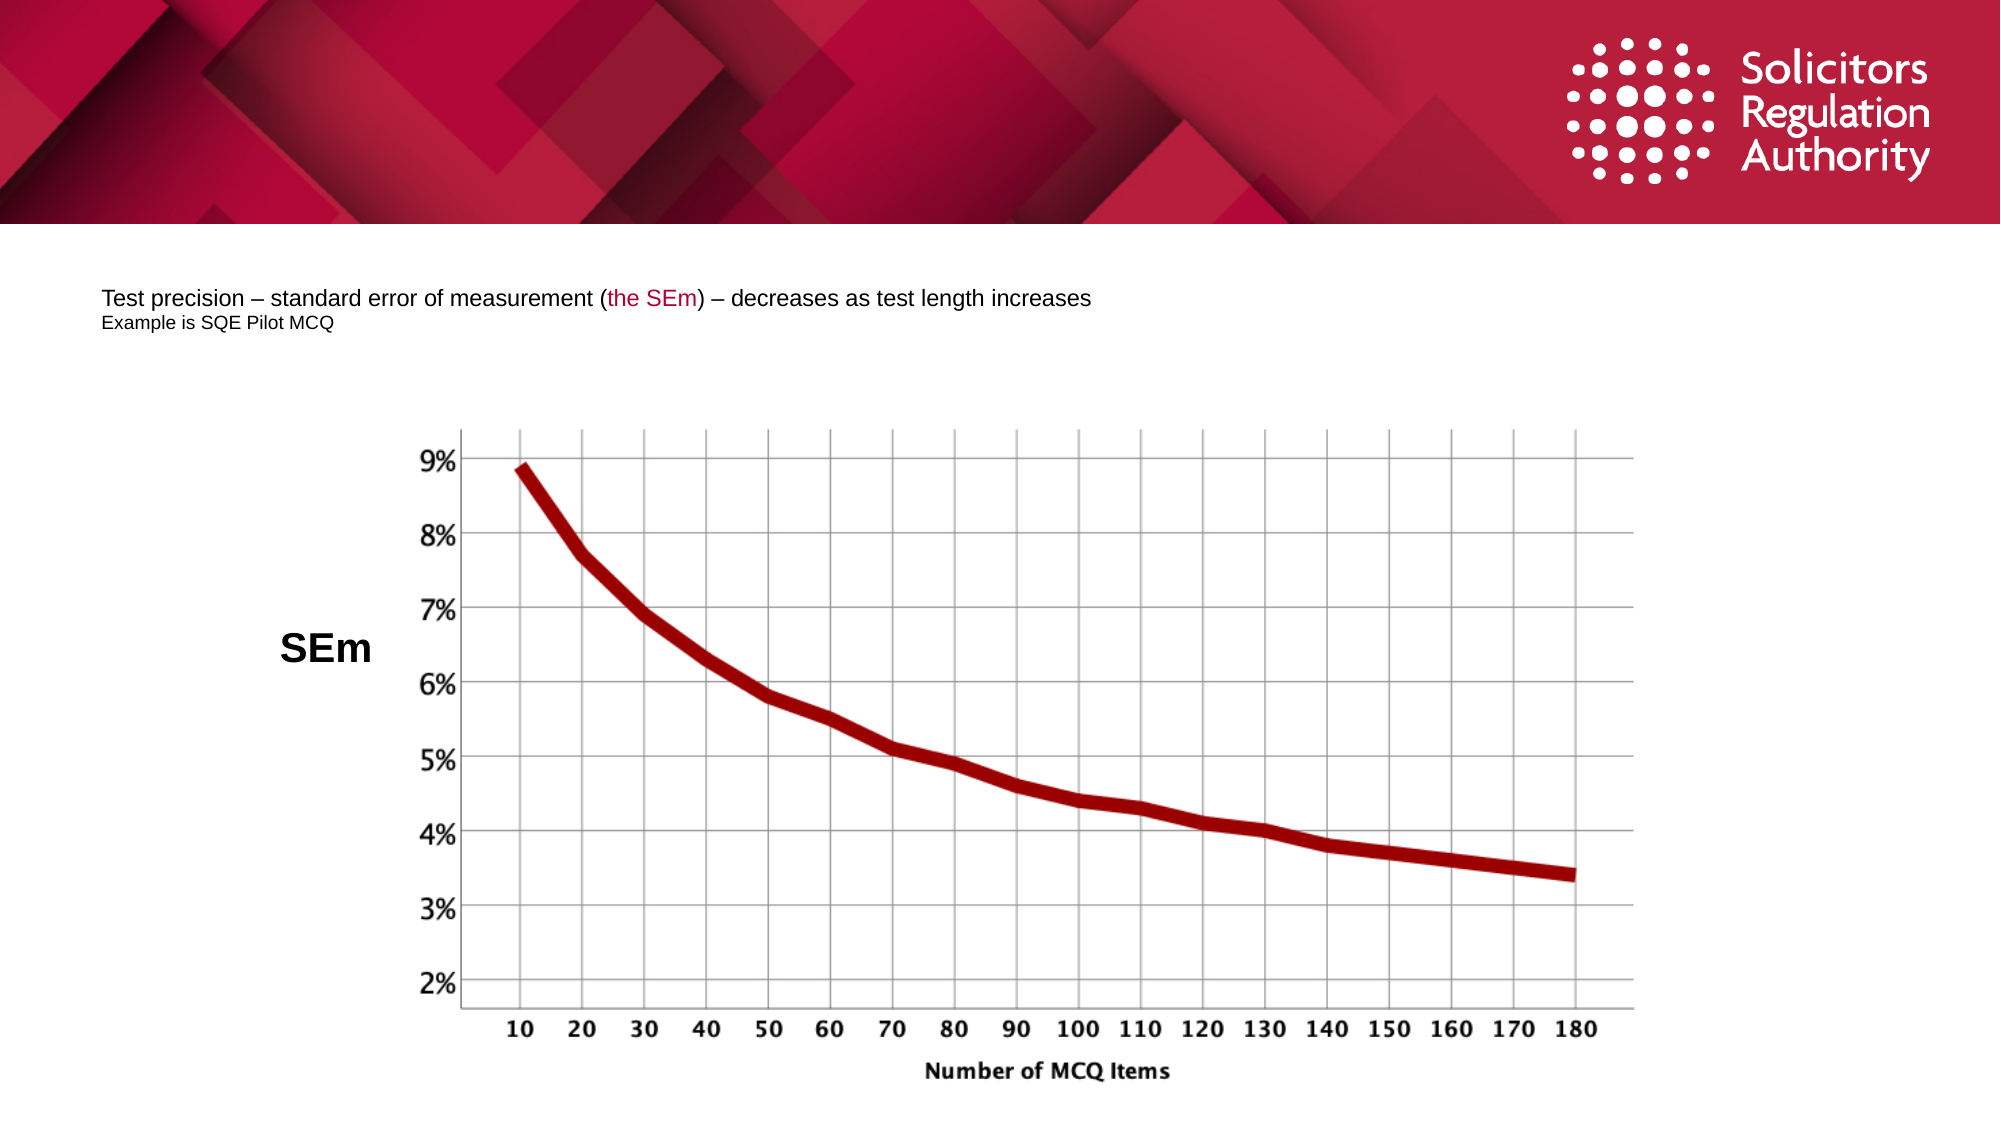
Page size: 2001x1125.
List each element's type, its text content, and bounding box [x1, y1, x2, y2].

title Test precision – standard error of measurement (the SEm) – decreases as test length increases Example is SQE Pilot MCQ [86, 246, 1851, 342]
picture [351, 420, 1650, 1103]
text_box SEm [243, 613, 346, 679]
picture [0, 0, 2000, 224]
